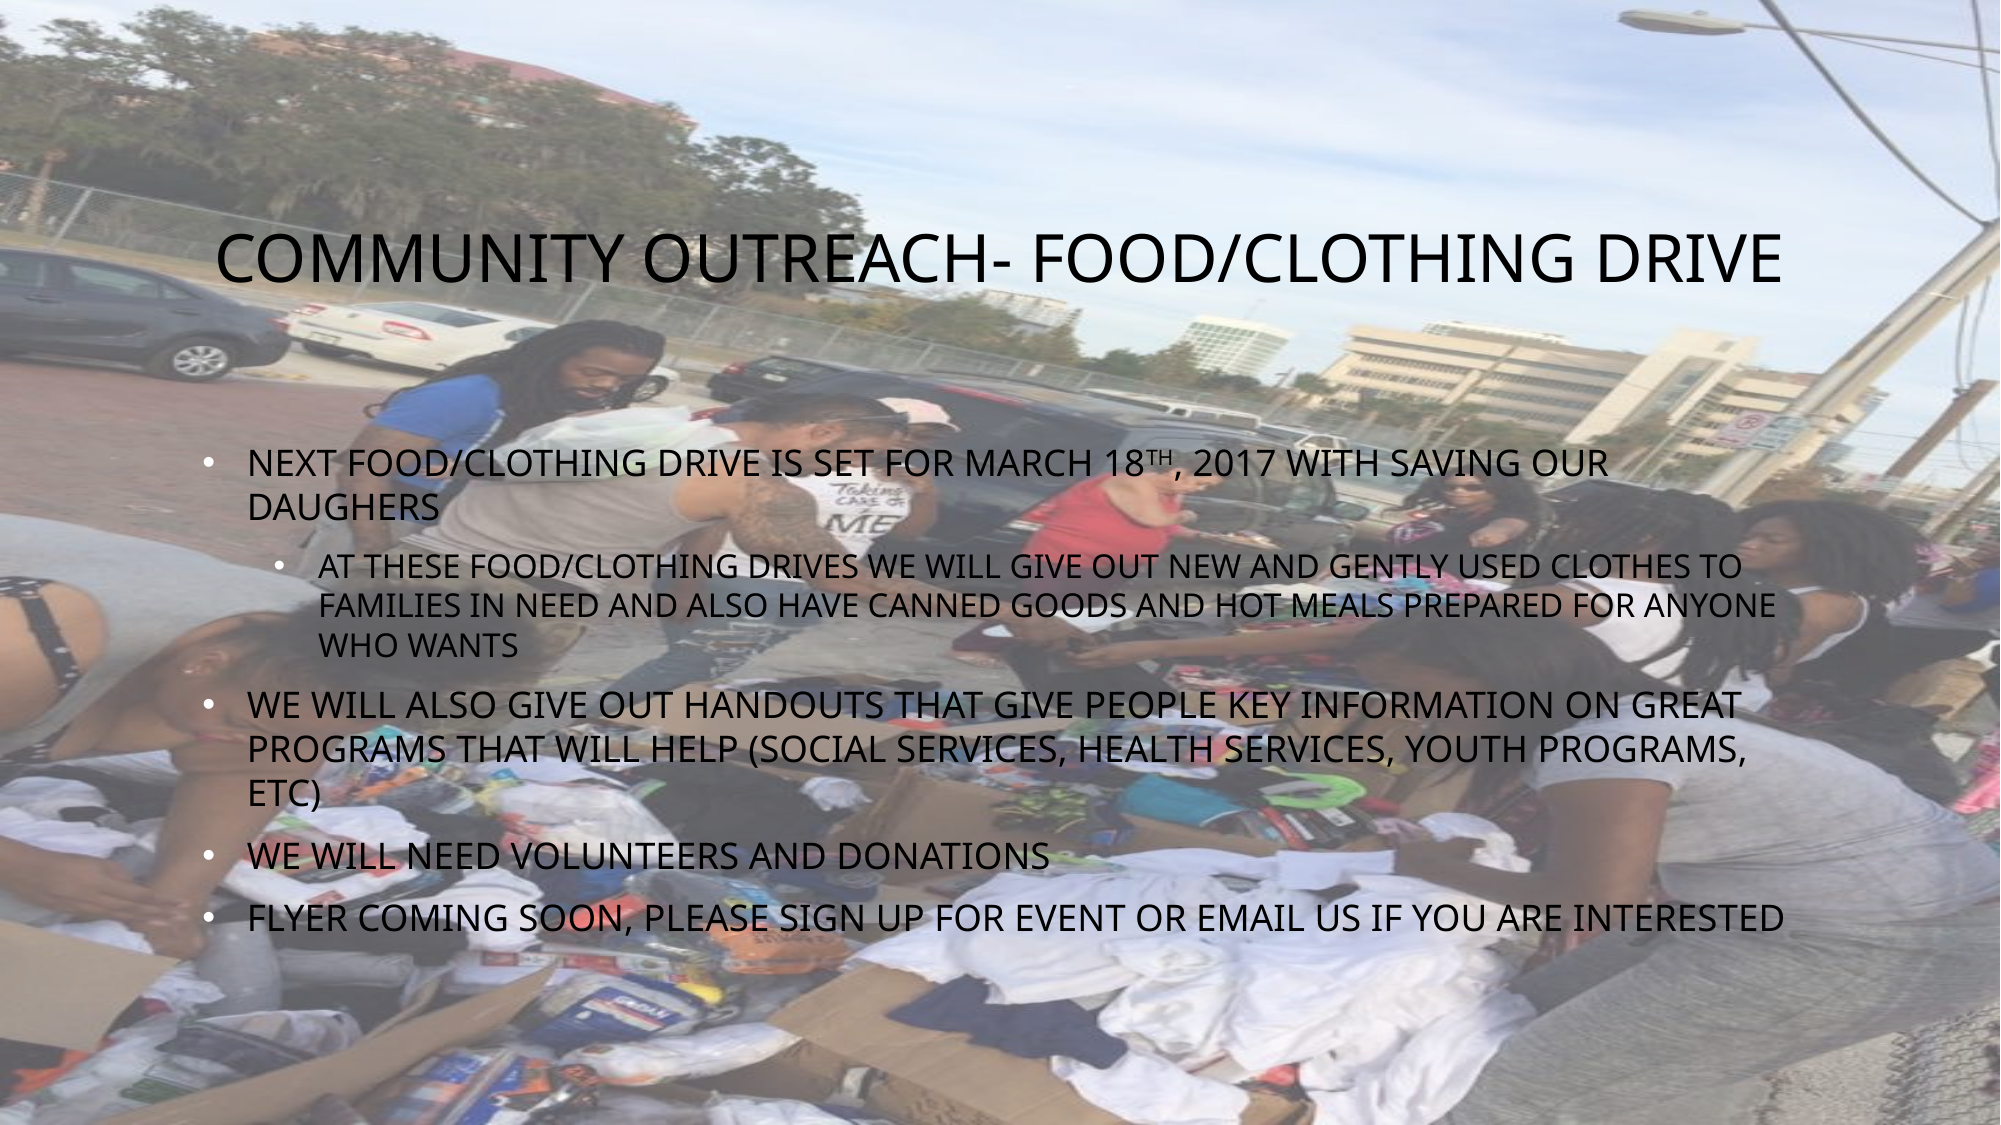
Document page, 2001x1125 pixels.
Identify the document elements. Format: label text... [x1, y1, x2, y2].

title COMMUNITY OUTREACH- food/CLOTHING drive [187, 99, 1813, 412]
list NEXT FOOD/CLOTHING DRIVE IS SET FOR MARCH 18TH, 2017 WITH SAVING OUR DAUGHERS AT THESE FOOD/CLOTHING DRIVES WE WILL GIVE OUT NEW AND GENTLY USED CLOTHES TO FAMILIES IN NEED AND ALSO HAVE CANNED GOODS AND HOT MEALS PREPARED FOR ANYONE WHO WANTS WE WILL ALSO GIVE OUT HANDOUTS THAT GIVE PEOPLE KEY INFORMATION ON GREAT PROGRAMS THAT WILL HELP (SOCIAL SERVICES, HEALTH SERVICES, YOUTH PROGRAMS, ETC) WE WILL NEED VOLUNTEERS AND DONATIONS FLYER COMING SOON, PLEASE SIGN UP FOR EVENT OR EMAIL US IF YOU ARE INTERESTED [187, 412, 1813, 966]
